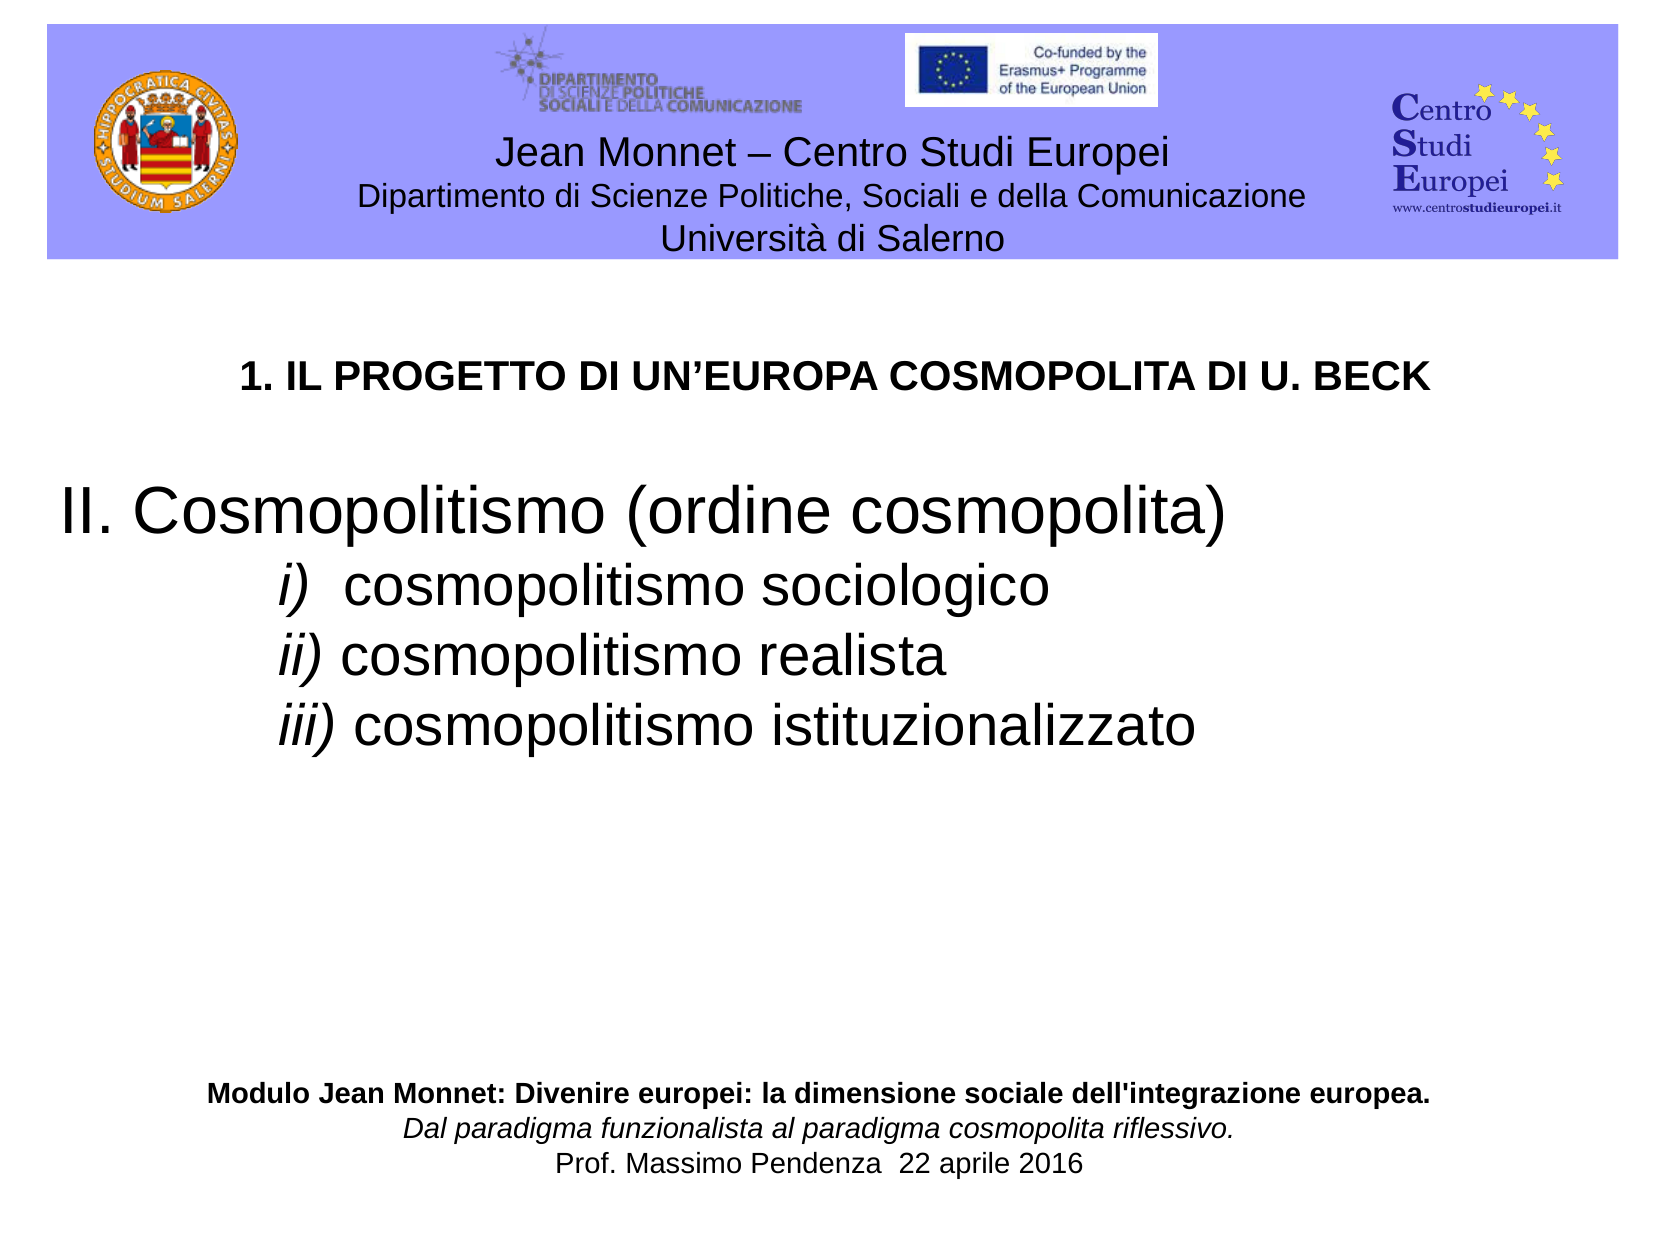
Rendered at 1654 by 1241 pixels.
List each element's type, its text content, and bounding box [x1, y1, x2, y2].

text_box II. Cosmopolitismo (ordine cosmopolita) i) cosmopolitismo sociologico ii) cosmopolitismo realista iii) cosmopolitismo istituzionalizzato [41, 466, 1571, 757]
title Jean Monnet – Centro Studi Europei Dipartimento di Scienze Politiche, Sociali e della Comunicazione Università di Salerno [47, 24, 1619, 260]
list 1. Il progetto di un’Europa cosmopolita di U. Beck [118, 348, 1536, 420]
picture [94, 70, 272, 213]
list Modulo Jean Monnet: Divenire europei: la dimensione sociale dell'integrazione europea. Dal paradigma funzionalista al paradigma cosmopolita riflessivo. Prof. Massimo Pendenza 22 aprile 2016 [21, 1074, 1619, 1241]
picture [1381, 58, 1572, 236]
picture [490, 18, 898, 122]
picture [904, 33, 1158, 107]
